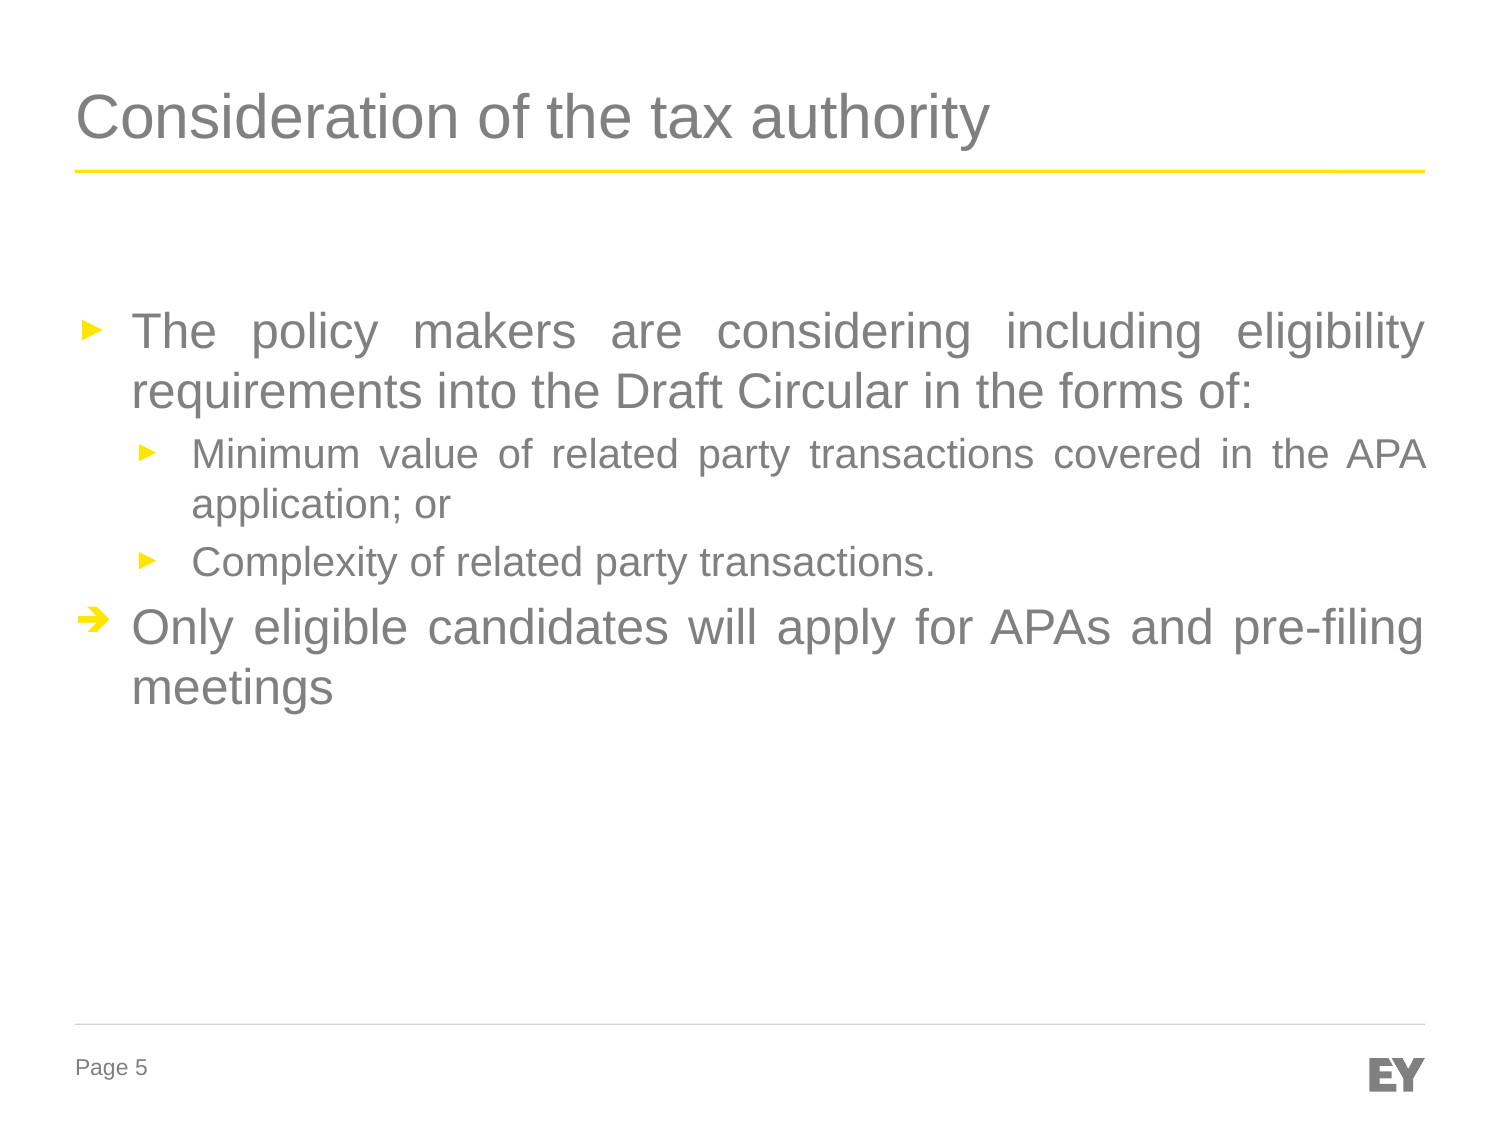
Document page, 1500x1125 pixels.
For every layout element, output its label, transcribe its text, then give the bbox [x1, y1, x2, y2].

title Consideration of the tax authority [75, 87, 1425, 187]
list The policy makers are considering including eligibility requirements into the Draft Circular in the forms of: Minimum value of related party transactions covered in the APA application; or Complexity of related party transactions. Only eligible candidates will apply for APAs and pre-filing meetings [75, 298, 1425, 1005]
